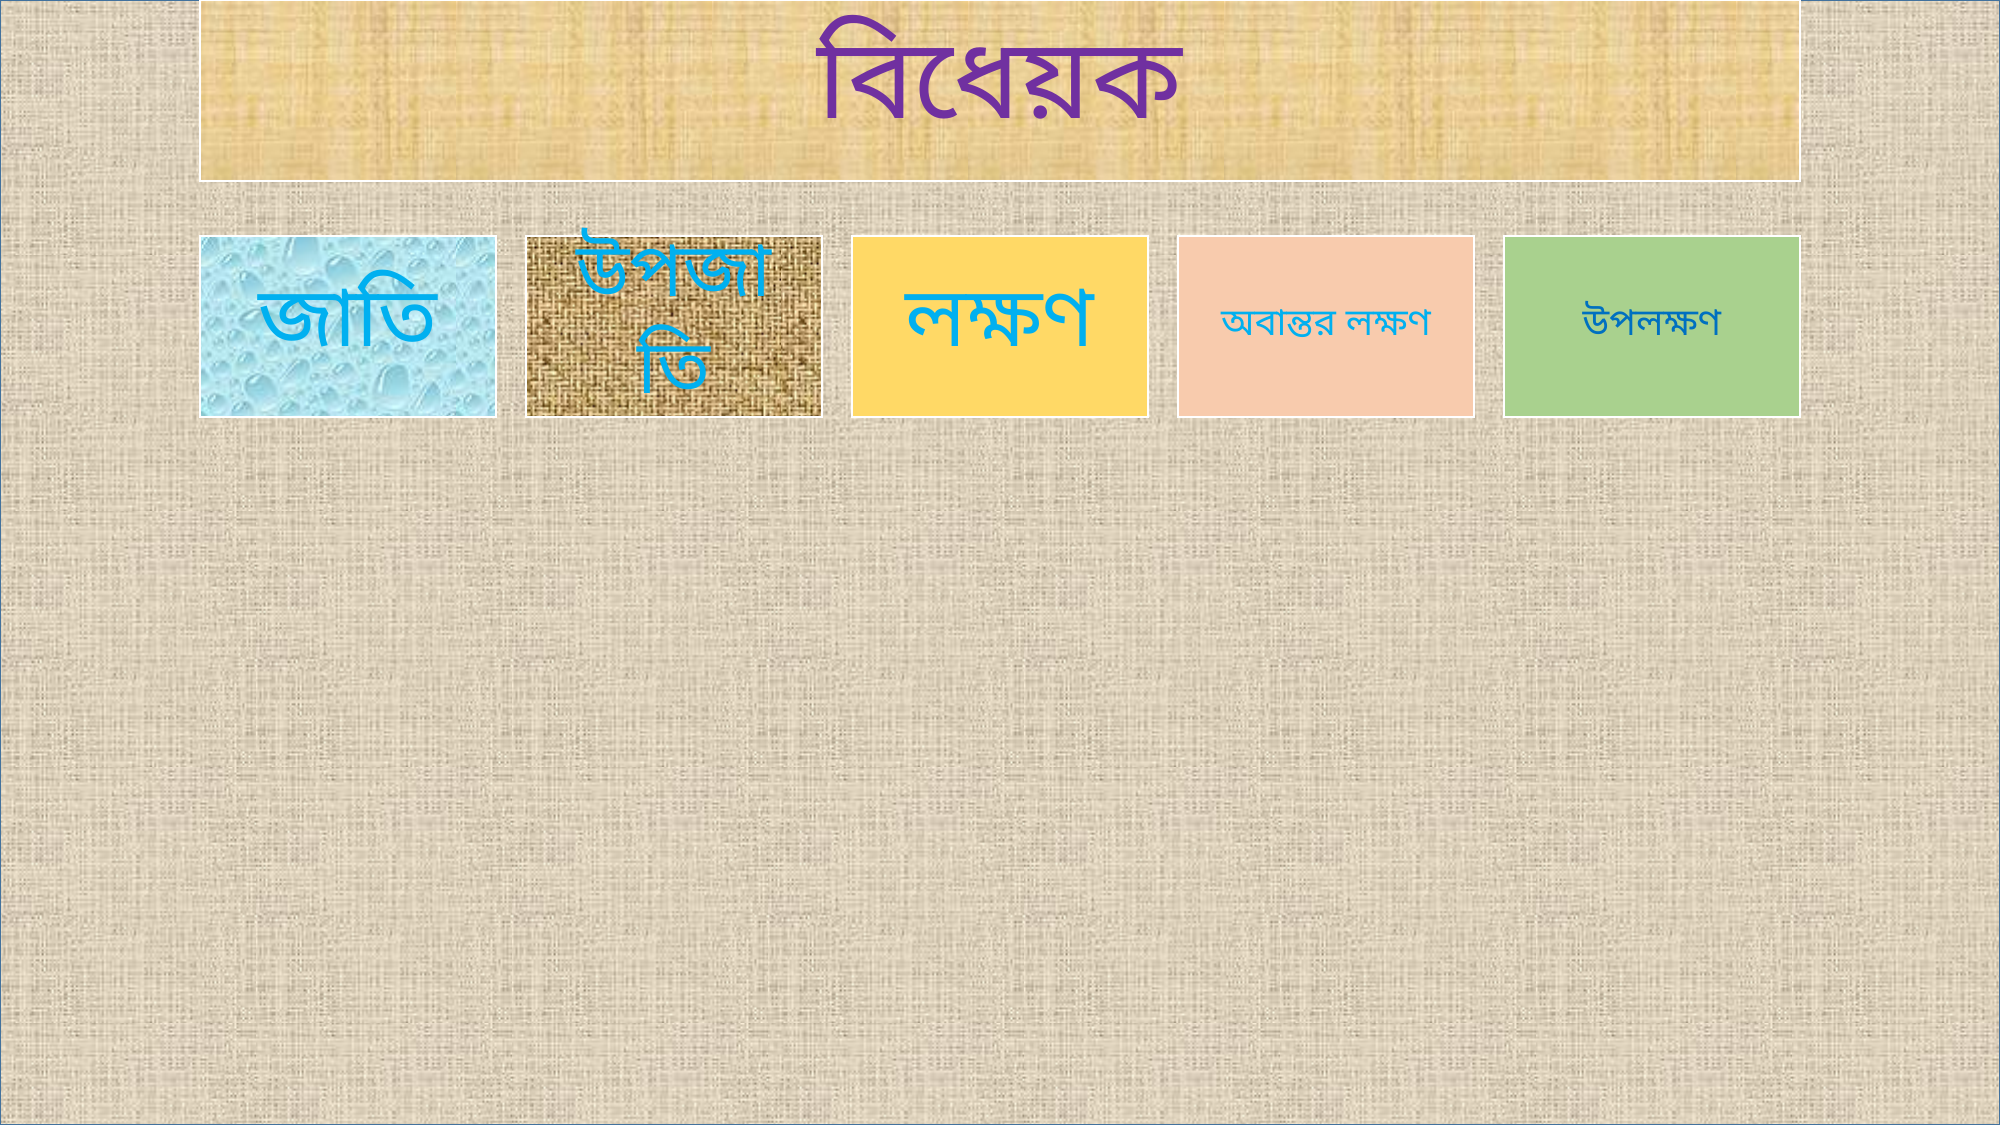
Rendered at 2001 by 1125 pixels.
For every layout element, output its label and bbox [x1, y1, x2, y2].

text_box [0, 0, 2000, 1125]
